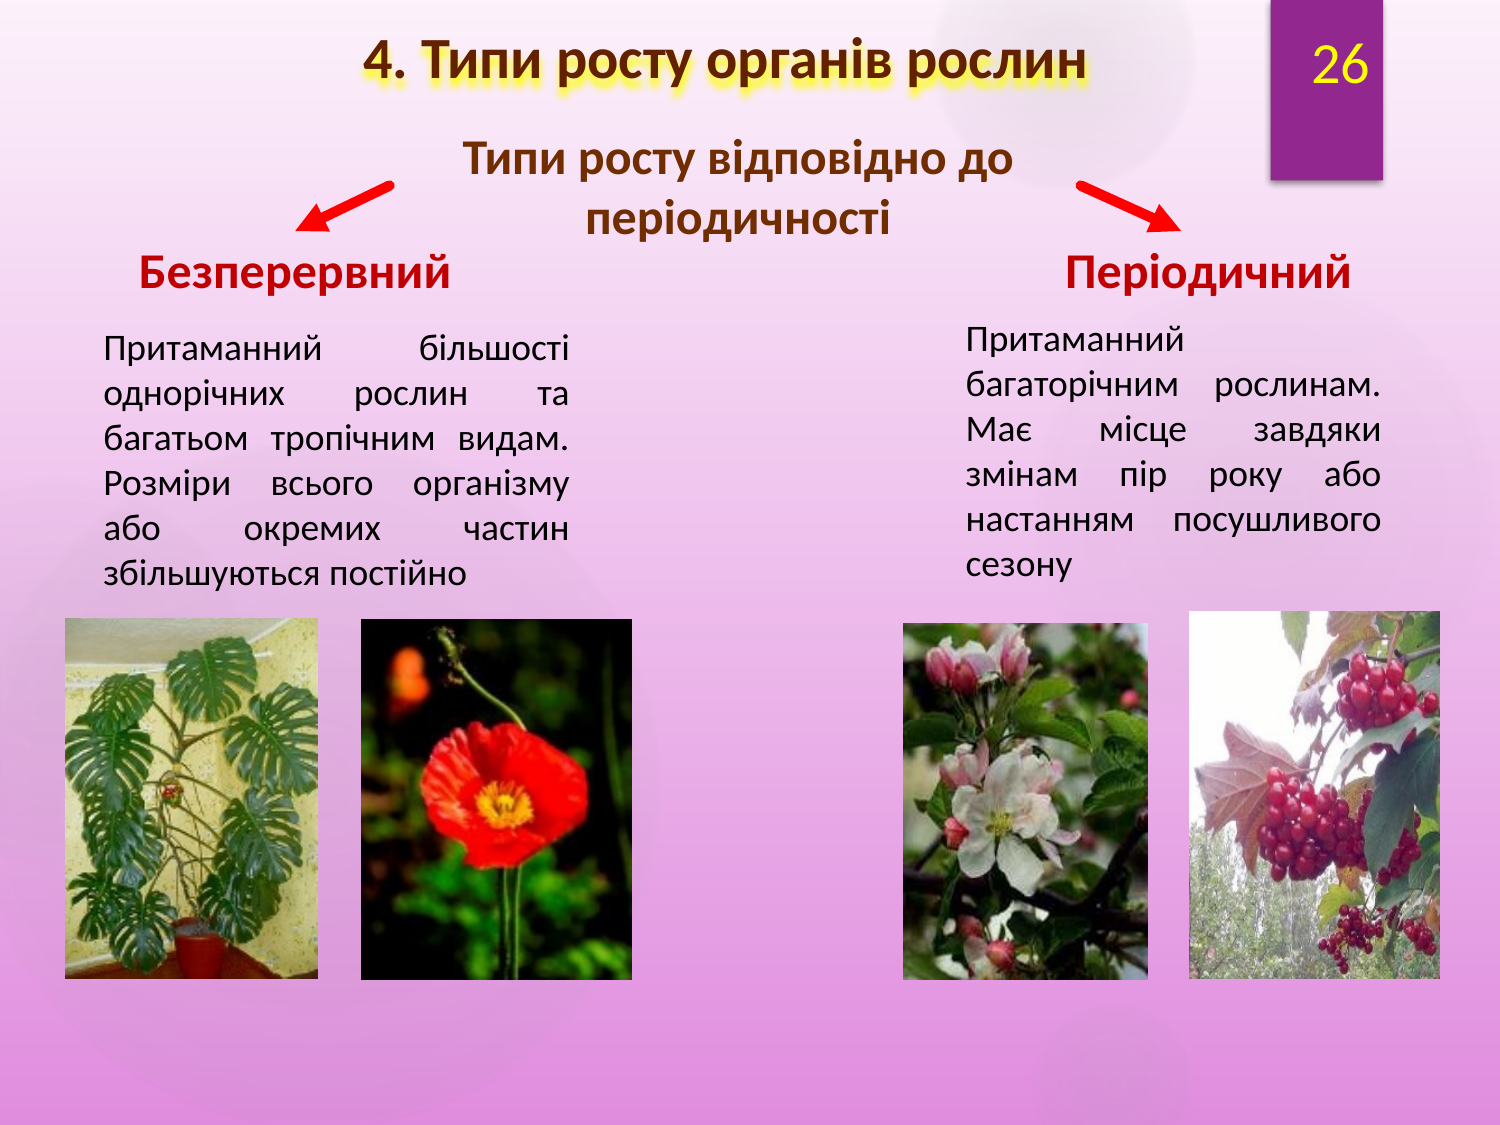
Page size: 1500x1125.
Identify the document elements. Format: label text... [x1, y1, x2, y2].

text_box Типи росту відповідно до періодичності [295, 117, 1182, 253]
text_box Притаманний багаторічним рослинам. Має місце завдяки змінам пір року або настанням посушливого сезону [950, 306, 1397, 592]
slide_number 26 [1285, 6, 1397, 104]
text_box Періодичний [1029, 230, 1388, 306]
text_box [294, 185, 390, 232]
picture [903, 623, 1148, 980]
picture [1189, 611, 1440, 979]
picture [64, 617, 318, 979]
text_box Притаманний більшості однорічних рослин та багатьом тропічним видам. Розміри всього організму або окремих частин збільшуються постійно [88, 315, 585, 601]
text_box 4. Типи росту органів рослин [348, 12, 1128, 98]
picture [361, 619, 633, 980]
text_box Безперервний [120, 230, 470, 306]
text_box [1080, 185, 1182, 232]
